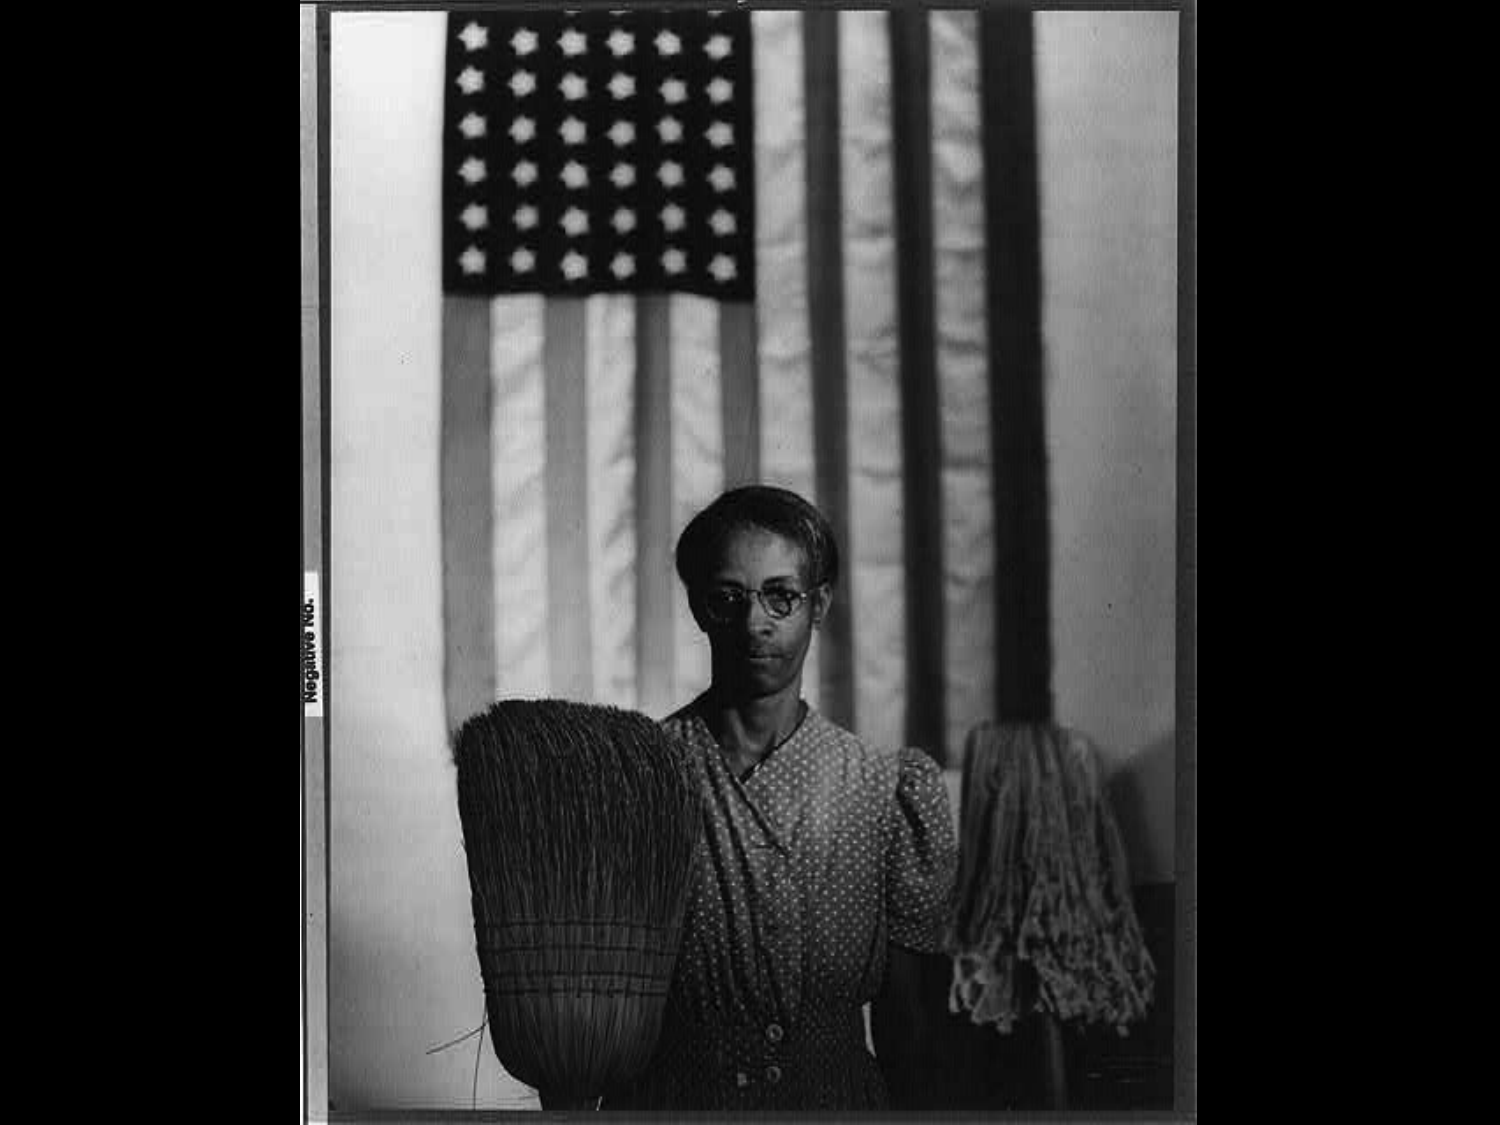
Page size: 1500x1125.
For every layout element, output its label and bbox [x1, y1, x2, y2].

picture [299, 0, 1197, 1125]
